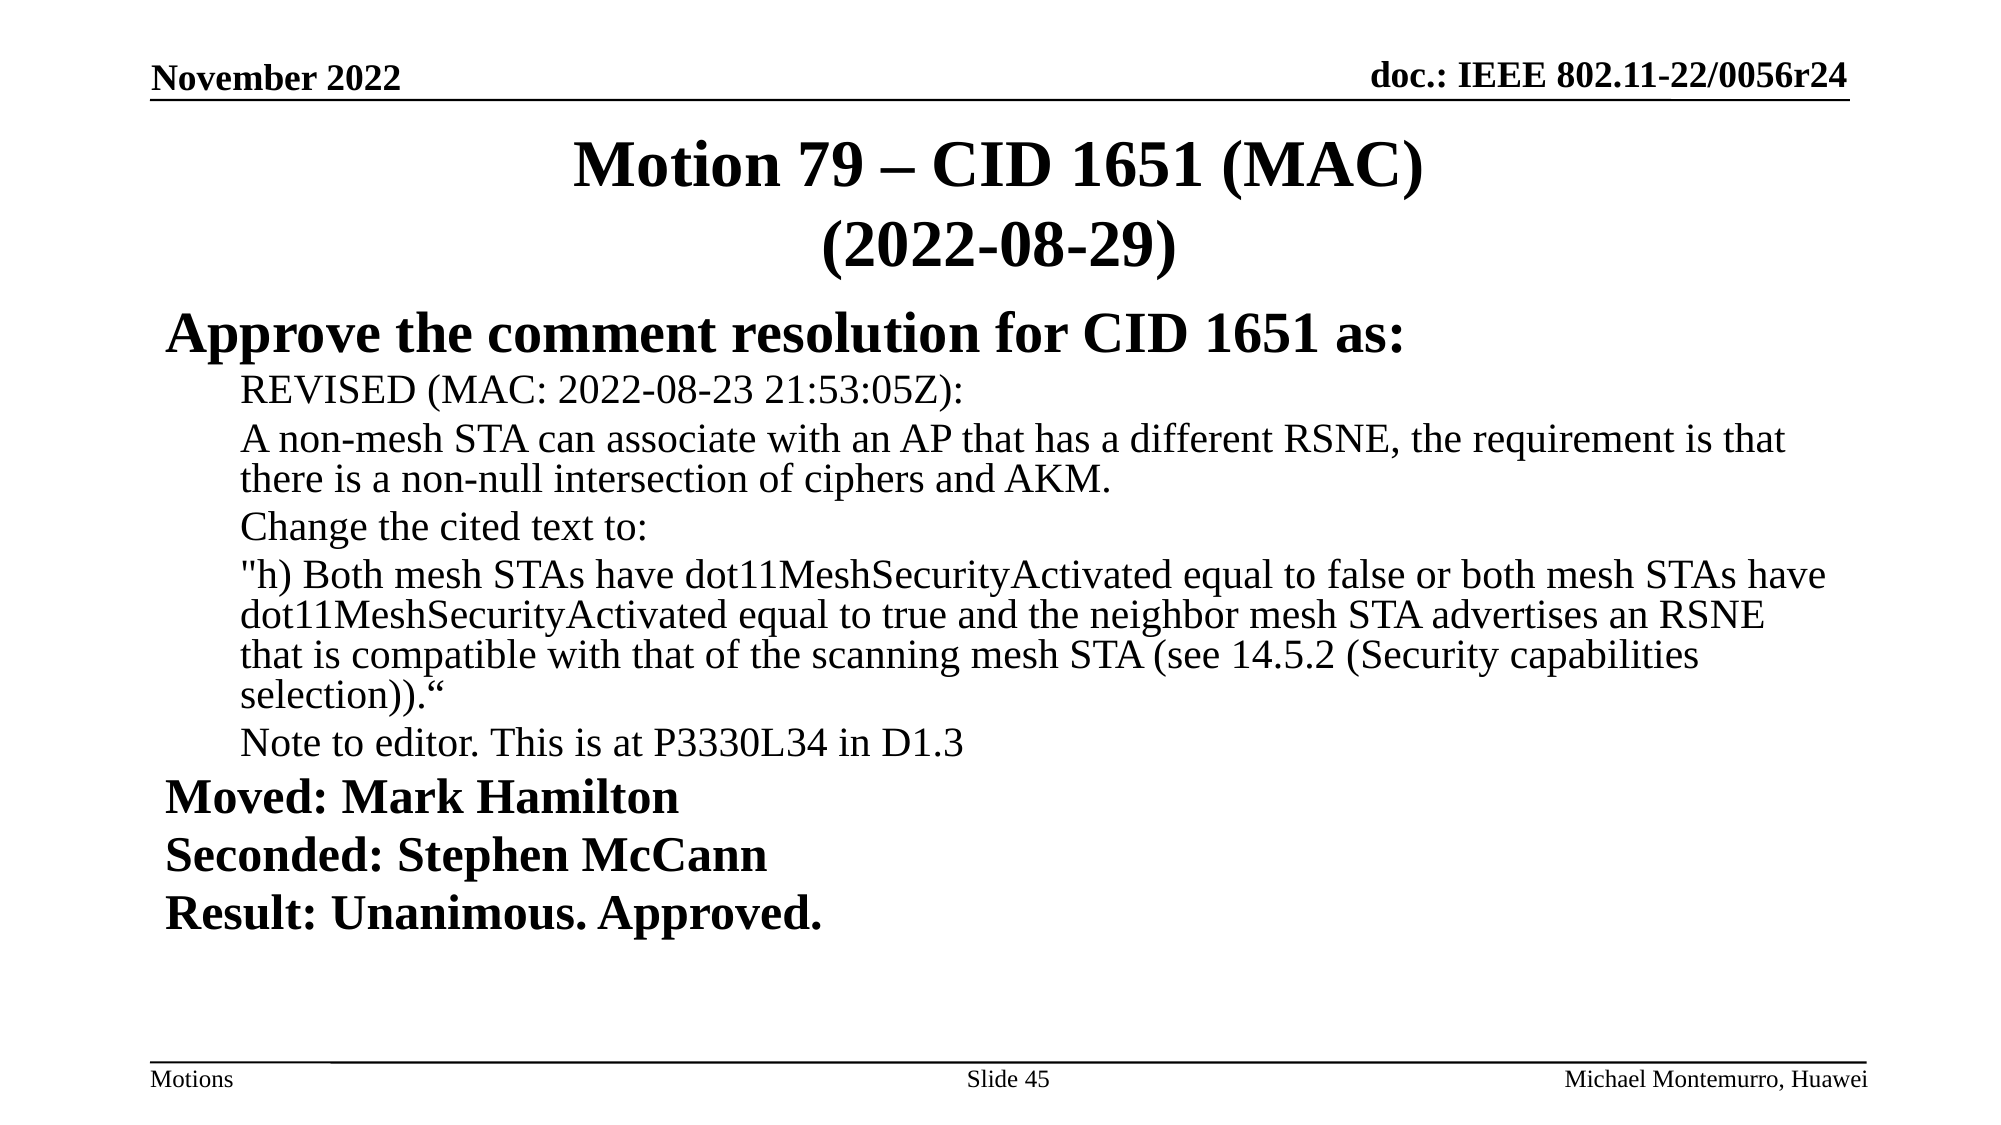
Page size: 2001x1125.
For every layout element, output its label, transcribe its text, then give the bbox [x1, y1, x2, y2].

slide_number Slide 45 [964, 1061, 1053, 1125]
title Motion 79 – CID 1651 (MAC) (2022-08-29) [150, 112, 1850, 288]
list Approve the comment resolution for CID 1651 as: REVISED (MAC: 2022-08-23 21:53:05Z): A non-mesh STA can associate with an AP that has a different RSNE, the requirement is that there is a non-null intersection of ciphers and AKM. Change the cited text to: "h) Both mesh STAs have dot11MeshSecurityActivated equal to false or both mesh STAs have dot11MeshSecurityActivated equal to true and the neighbor mesh STA advertises an RSNE that is compatible with that of the scanning mesh STA (see 14.5.2 (Security capabilities selection)).“ Note to editor. This is at P3330L34 in D1.3 Moved: Mark Hamilton Seconded: Stephen McCann Result: Unanimous. Approved. [150, 299, 1850, 975]
footer Michael Montemurro, Huawei [1266, 1061, 1869, 1093]
